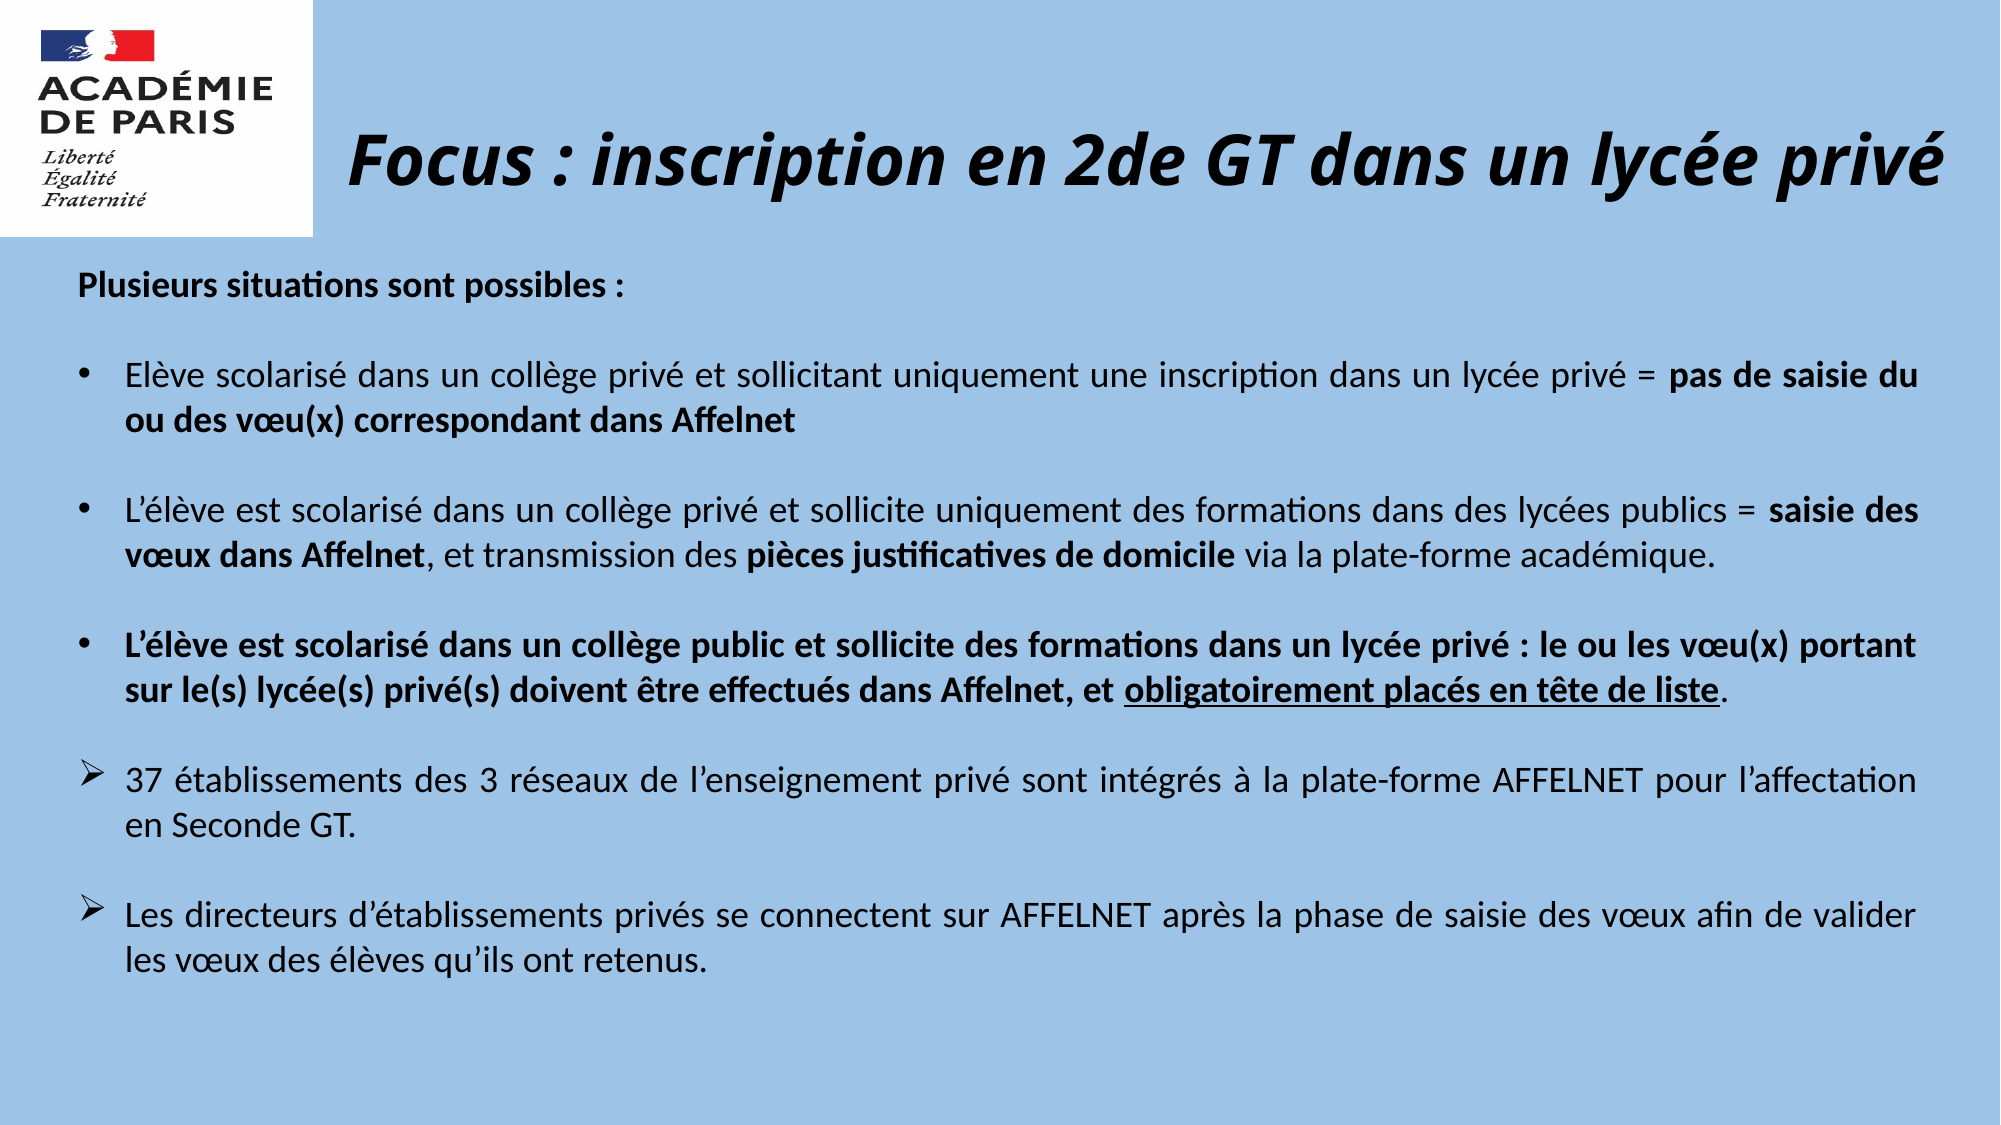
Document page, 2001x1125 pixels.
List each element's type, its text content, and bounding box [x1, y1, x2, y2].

text_box Plusieurs situations sont possibles : Elève scolarisé dans un collège privé et sollicitant uniquement une inscription dans un lycée privé = pas de saisie du ou des vœu(x) correspondant dans Affelnet L’élève est scolarisé dans un collège privé et sollicite uniquement des formations dans des lycées publics = saisie des vœux dans Affelnet, et transmission des pièces justificatives de domicile via la plate-forme académique. L’élève est scolarisé dans un collège public et sollicite des formations dans un lycée privé : le ou les vœu(x) portant sur le(s) lycée(s) privé(s) doivent être effectués dans Affelnet, et obligatoirement placés en tête de liste. 37 établissements des 3 réseaux de l’enseignement privé sont intégrés à la plate-forme AFFELNET pour l’affectation en Seconde GT. Les directeurs d’établissements privés se connectent sur AFFELNET après la phase de saisie des vœux afin de valider les vœux des élèves qu’ils ont retenus. [63, 252, 1934, 988]
picture [0, 0, 313, 237]
text_box Focus : inscription en 2de GT dans un lycée privé [327, 49, 1968, 208]
